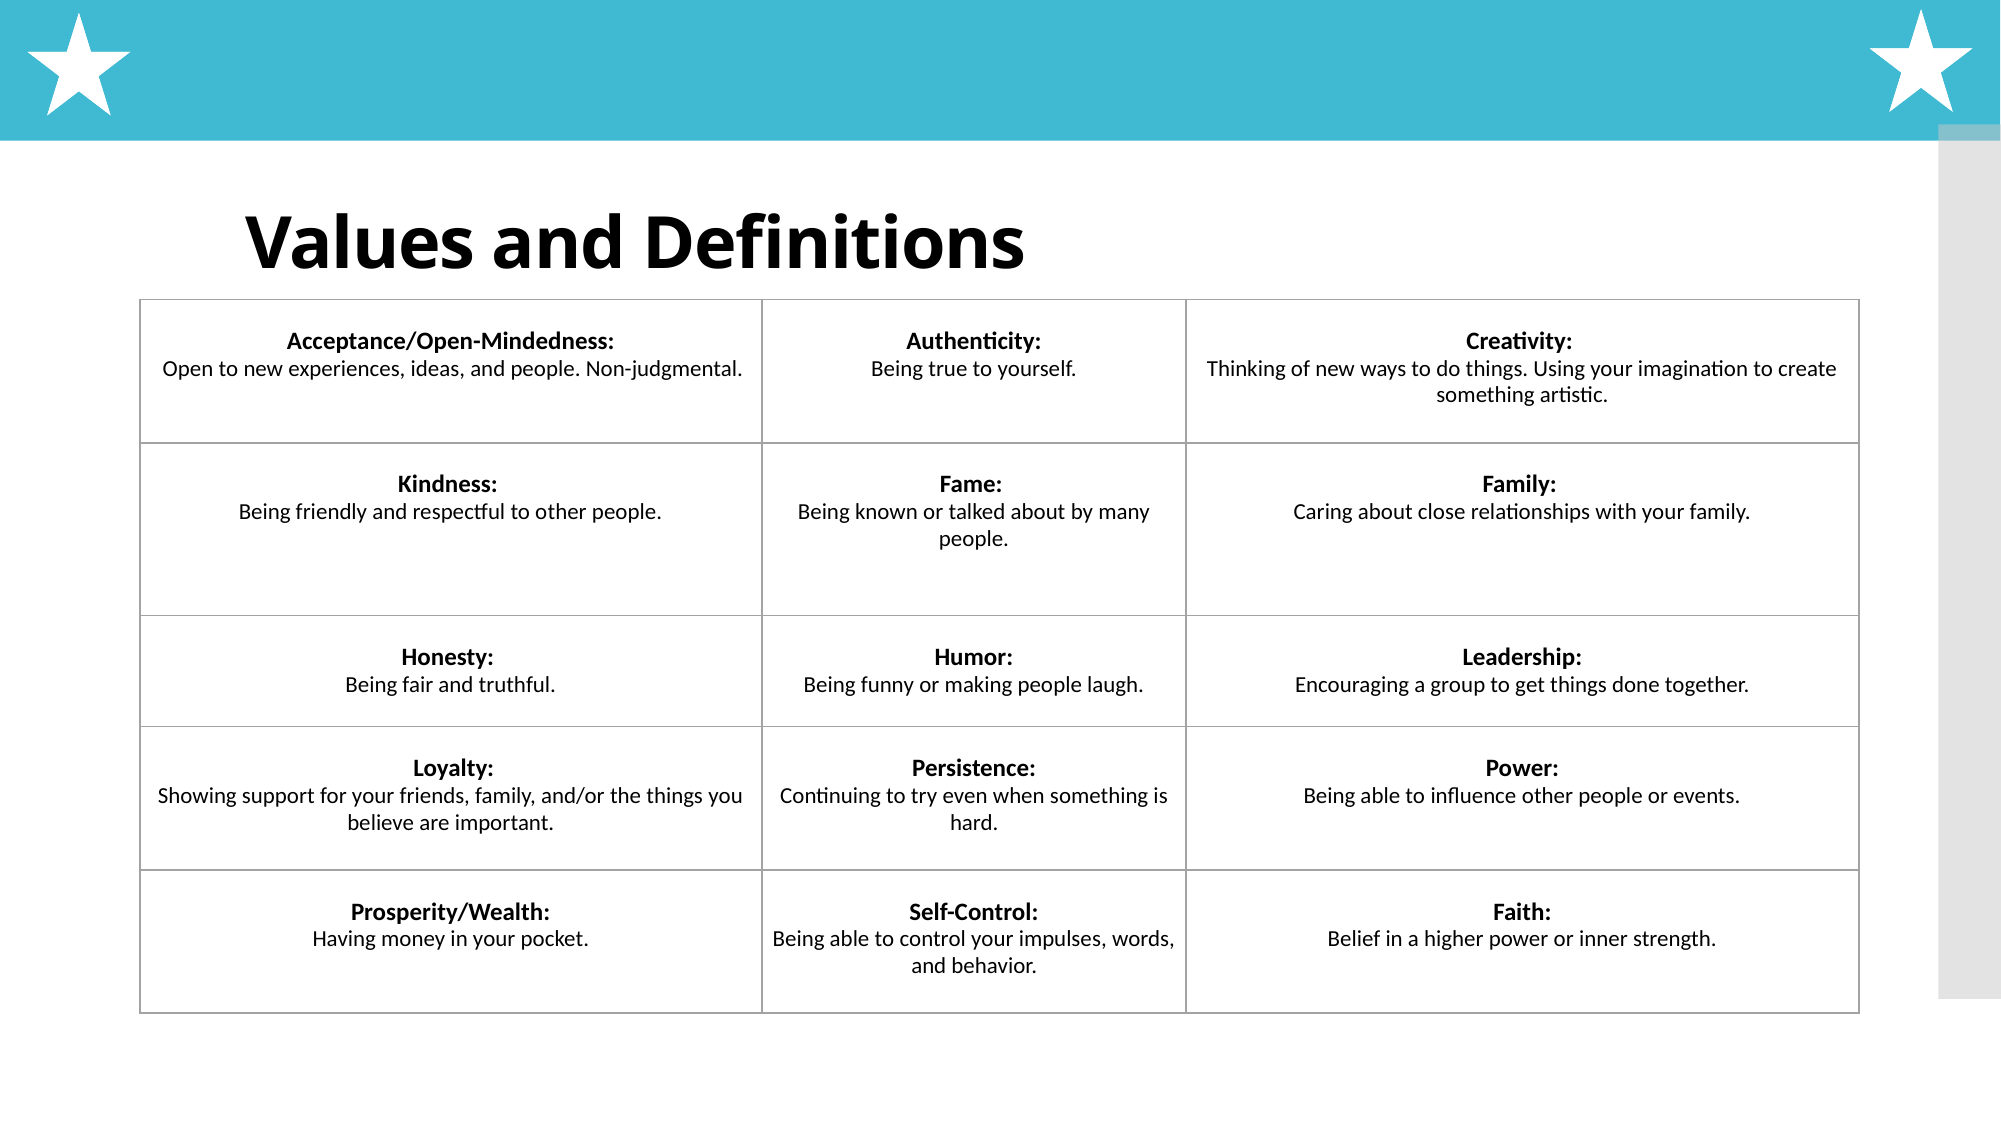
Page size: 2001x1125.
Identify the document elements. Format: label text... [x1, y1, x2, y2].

table_header Acceptance/Open-Mindedness: Open to new experiences, ideas, and people. Non-judgmental. [141, 300, 761, 442]
table_cell Kindness: Being friendly and respectful to other people. [141, 444, 761, 615]
table_cell Humor: Being funny or making people laugh. [763, 616, 1185, 726]
table_cell Loyalty: Showing support for your friends, family, and/or the things you believe are important. [141, 727, 761, 869]
table_cell Honesty: Being fair and truthful. [141, 616, 761, 726]
table_header Creativity: Thinking of new ways to do things. Using your imagination to create something artistic. [1187, 300, 1858, 442]
table_cell Leadership: Encouraging a group to get things done together. [1187, 616, 1858, 726]
title Values and Definitions [230, 198, 1305, 292]
table_header Authenticity: Being true to yourself. [763, 300, 1185, 442]
table_cell Self-Control: Being able to control your impulses, words, and behavior. [763, 871, 1185, 1012]
table_cell Family: Caring about close relationships with your family. [1187, 444, 1858, 615]
table_cell Persistence: Continuing to try even when something is hard. [763, 727, 1185, 869]
table_cell Fame: Being known or talked about by many people. [763, 444, 1185, 615]
table_cell Prosperity/Wealth: Having money in your pocket. [141, 871, 761, 1012]
table_cell Faith: Belief in a higher power or inner strength. [1187, 871, 1858, 1012]
table_cell Power: Being able to influence other people or events. [1187, 727, 1858, 869]
